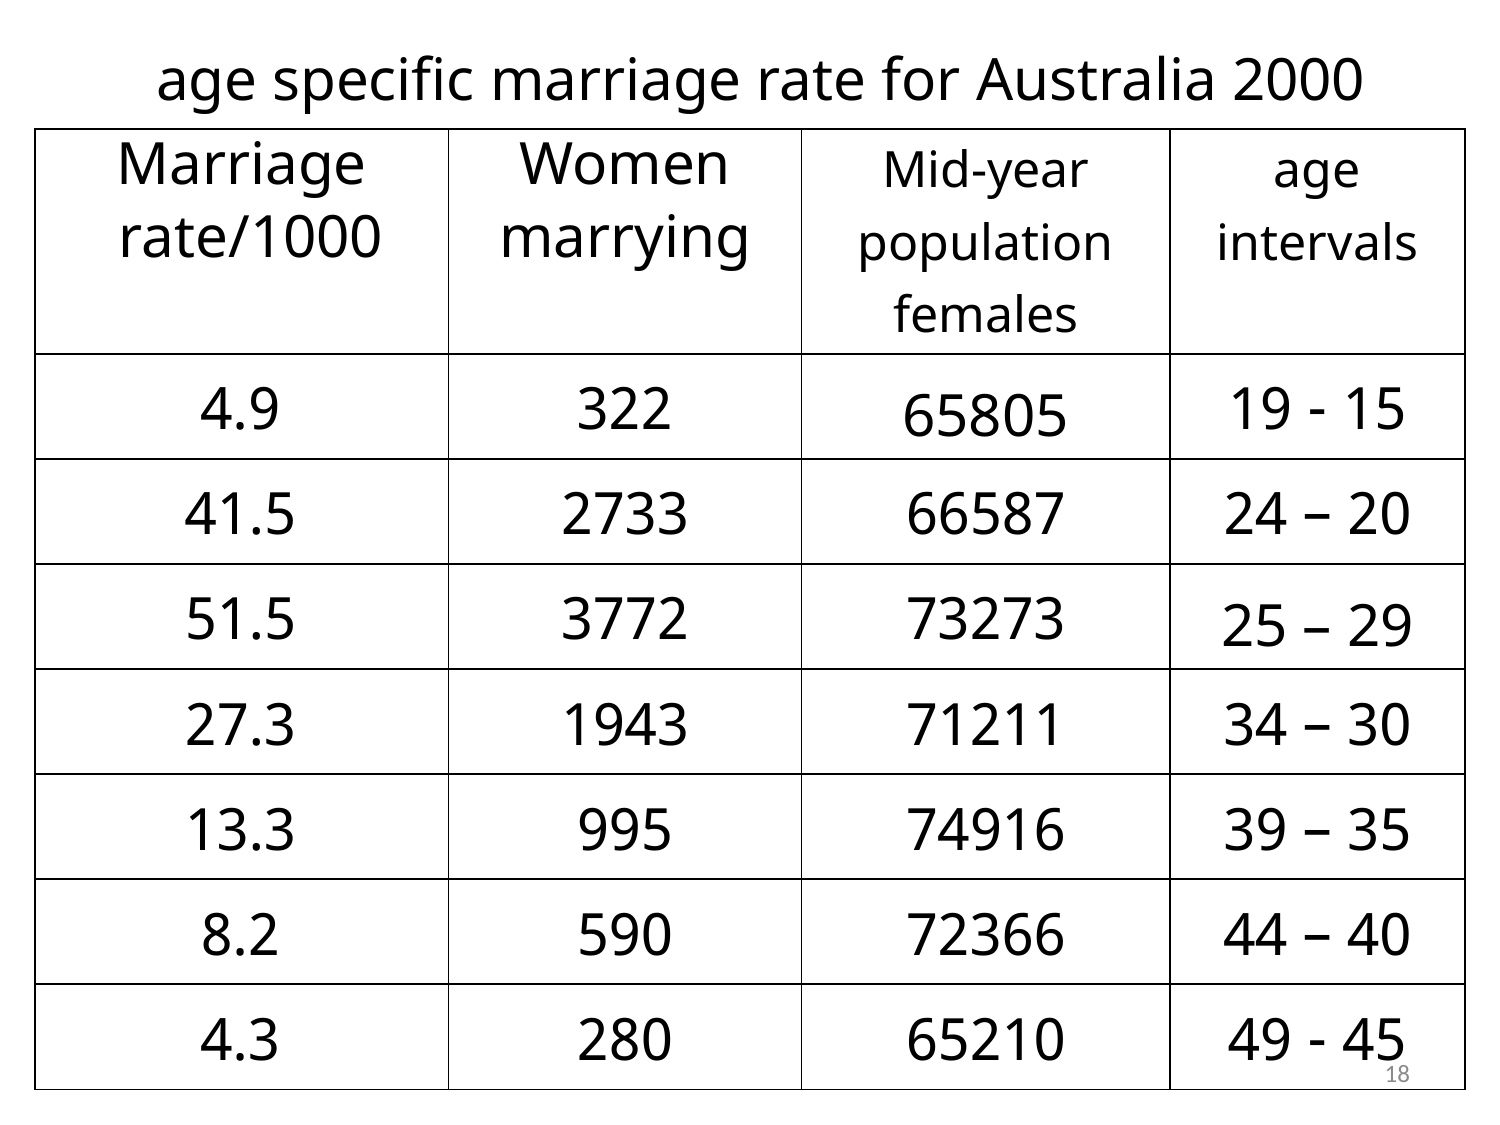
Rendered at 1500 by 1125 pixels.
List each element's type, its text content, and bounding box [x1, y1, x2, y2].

table_cell 4.9 [36, 355, 448, 458]
table_header Women marrying [449, 130, 801, 353]
table_cell 15 - 19 [1171, 355, 1464, 458]
table_cell 45 - 49 [1171, 985, 1464, 1089]
table_cell 13.3 [36, 775, 448, 878]
table_header Marriage rate/1000 [36, 130, 448, 353]
table_cell 66587 [802, 460, 1169, 563]
table_cell 2733 [449, 460, 801, 563]
table_cell 3772 [449, 565, 801, 668]
table_cell 71211 [802, 670, 1169, 773]
table_cell 40 – 44 [1171, 880, 1464, 983]
text_box age specific marriage rate for Australia 2000 [141, 35, 1381, 120]
table_cell 30 – 34 [1171, 670, 1464, 773]
table_cell 25 – 29 [1171, 565, 1464, 668]
table_cell 590 [449, 880, 801, 983]
table_header age intervals [1171, 130, 1464, 353]
table_cell 74916 [802, 775, 1169, 878]
table_cell 72366 [802, 880, 1169, 983]
table_cell 51.5 [36, 565, 448, 668]
table_cell 65210 [802, 985, 1169, 1089]
table_cell 35 – 39 [1171, 775, 1464, 878]
table_cell 995 [449, 775, 801, 878]
table_cell 41.5 [36, 460, 448, 563]
slide_number 18 [1074, 1042, 1425, 1103]
table_cell 20 – 24 [1171, 460, 1464, 563]
table_header Mid-year population females [802, 130, 1169, 353]
table_cell 27.3 [36, 670, 448, 773]
table_cell 322 [449, 355, 801, 458]
table_cell 280 [449, 985, 801, 1089]
table_cell 65805 [802, 355, 1169, 458]
table_cell 4.3 [36, 985, 448, 1089]
table_cell 1943 [449, 670, 801, 773]
table_cell 73273 [802, 565, 1169, 668]
table_cell 8.2 [36, 880, 448, 983]
